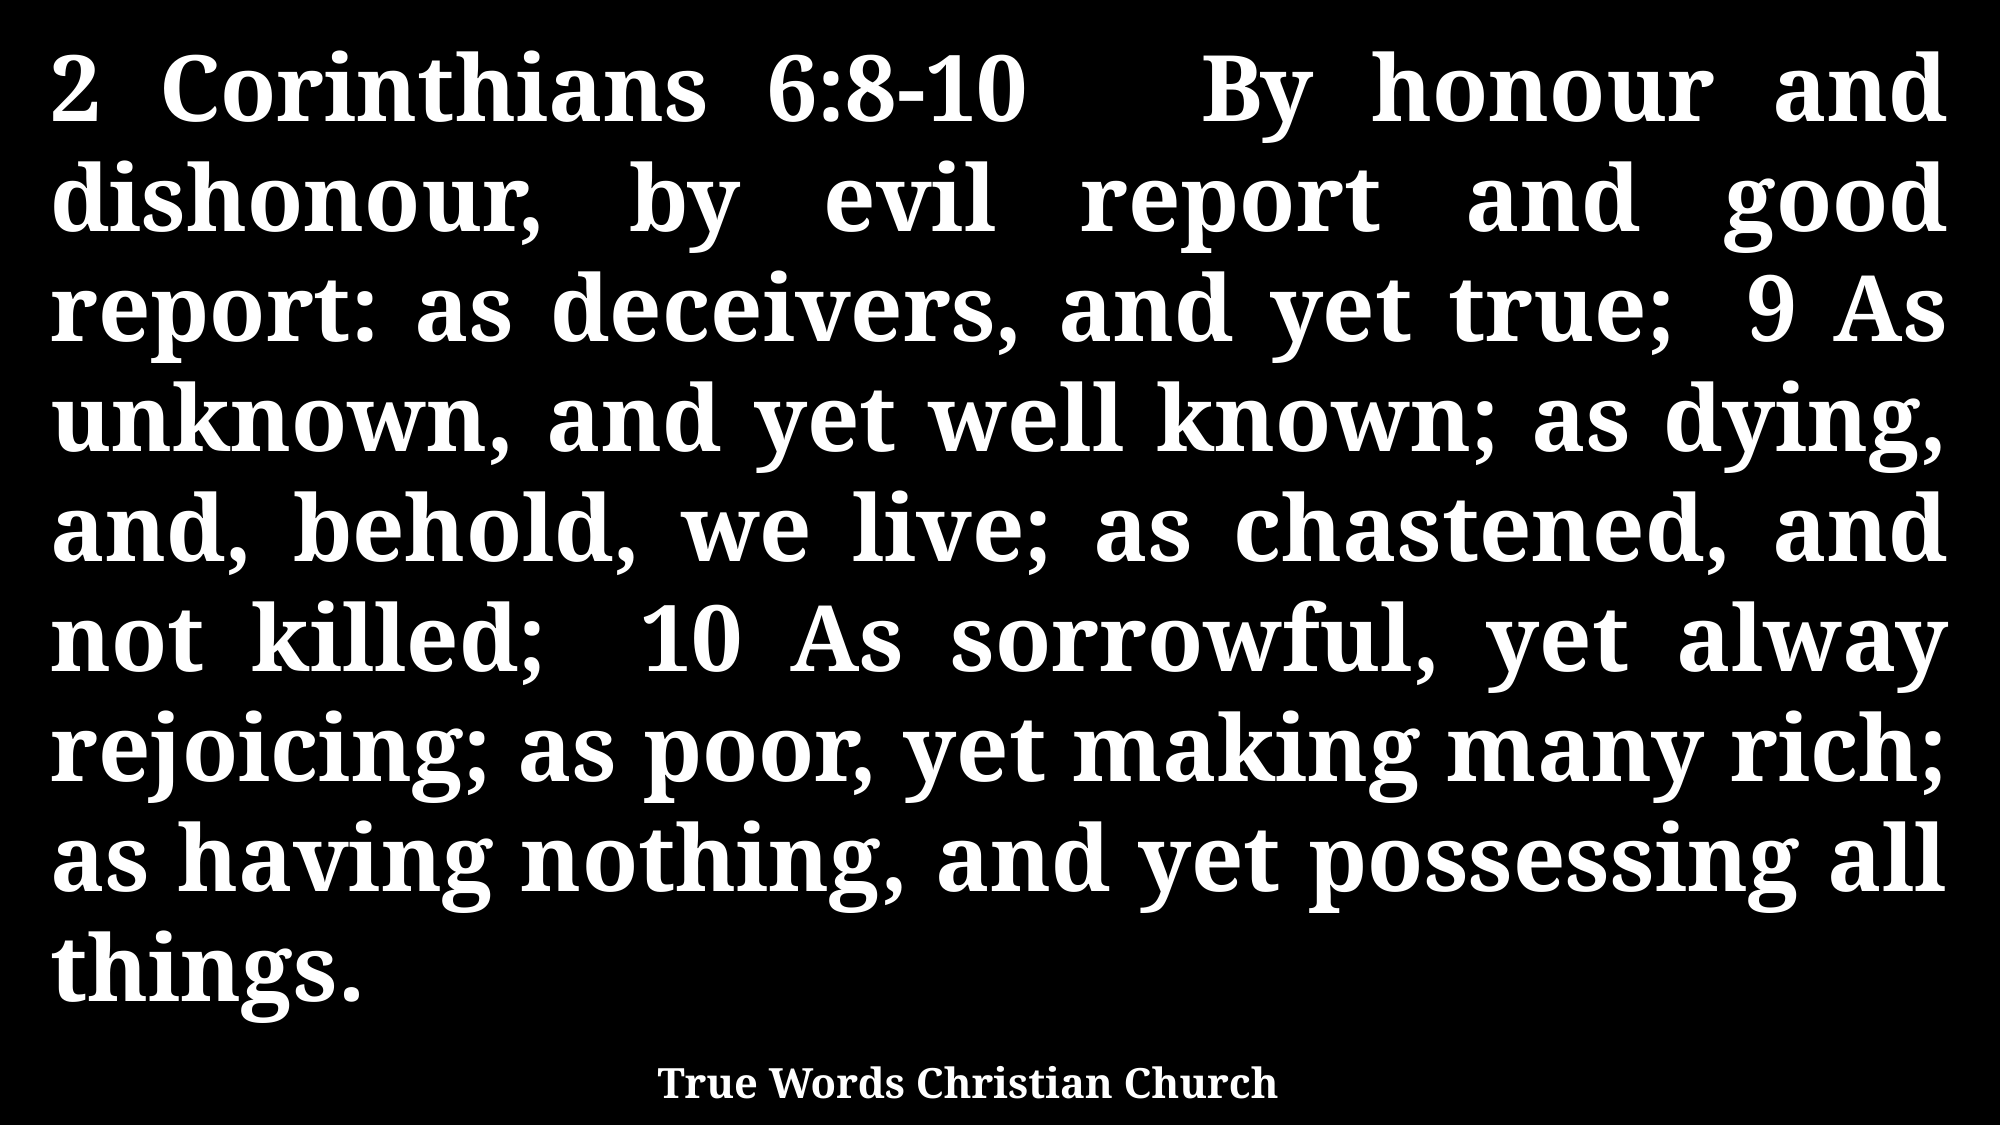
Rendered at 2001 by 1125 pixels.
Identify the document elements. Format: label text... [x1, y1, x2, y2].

text_box True Words Christian Church [642, 1049, 1294, 1114]
text_box 2 Corinthians 6:8-10 By honour and dishonour, by evil report and good report: as deceivers, and yet true; 9 As unknown, and yet well known; as dying, and, behold, we live; as chastened, and not killed; 10 As sorrowful, yet alway rejoicing; as poor, yet making many rich; as having nothing, and yet possessing all things. [35, 22, 1965, 1027]
